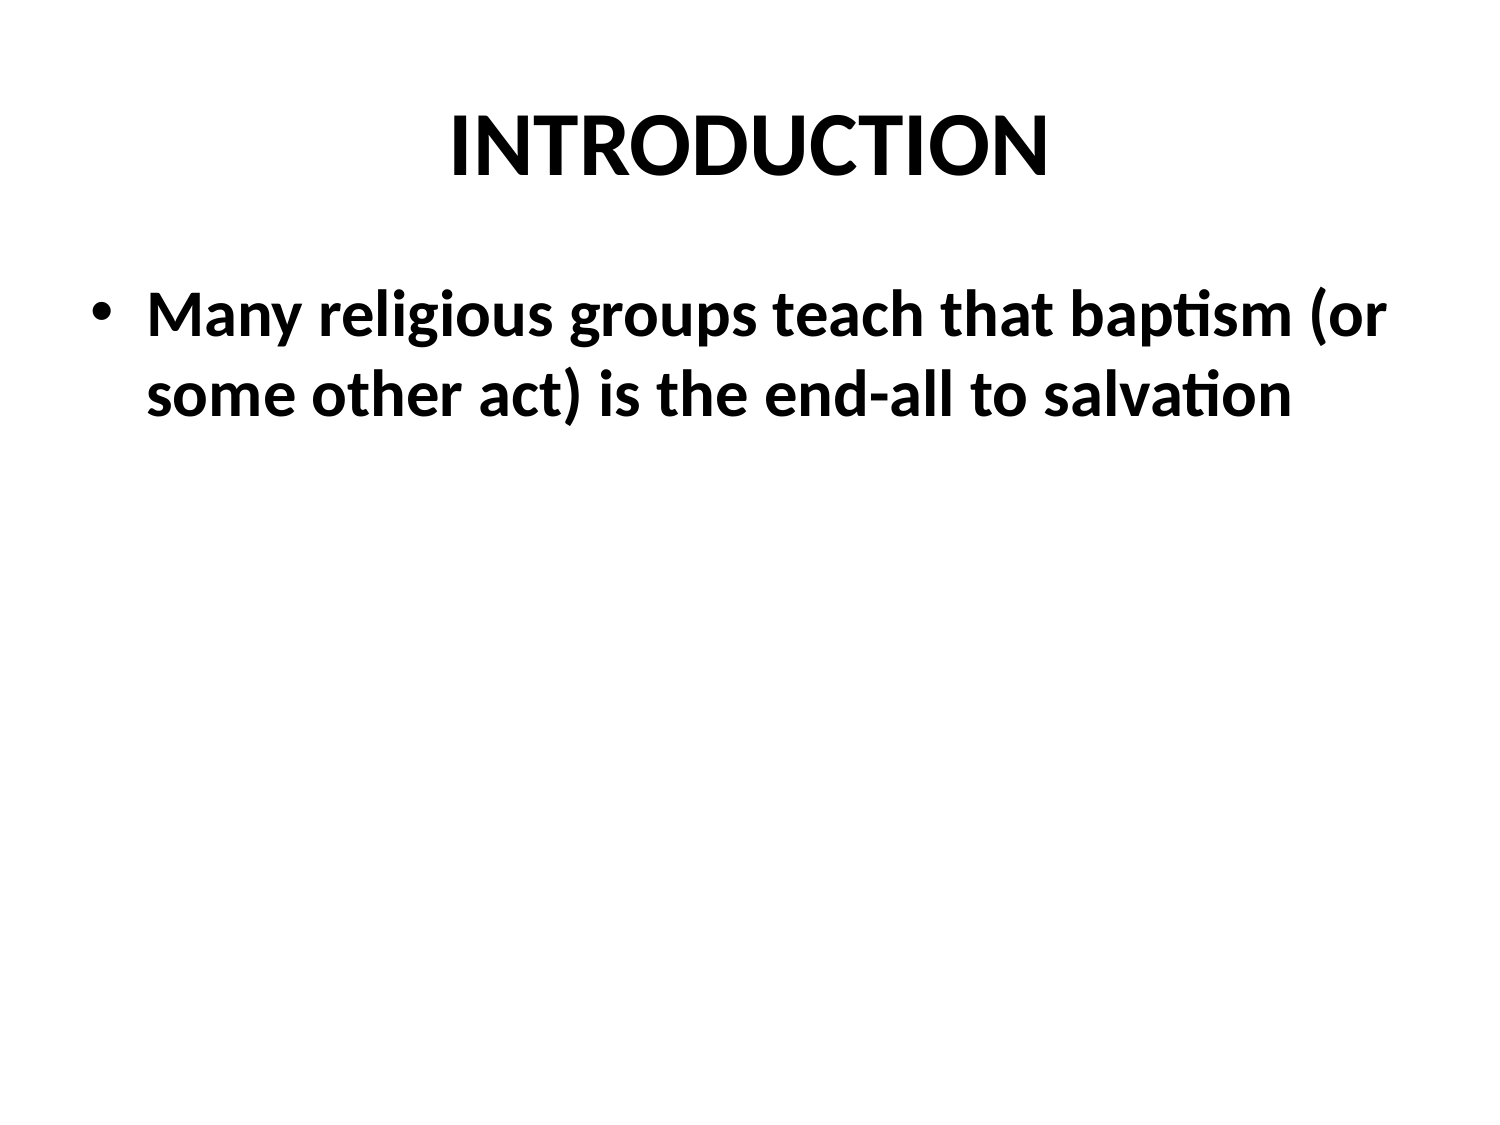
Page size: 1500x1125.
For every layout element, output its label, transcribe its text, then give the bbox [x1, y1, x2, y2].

list Many religious groups teach that baptism (or some other act) is the end-all to salvation [75, 262, 1425, 1005]
title INTRODUCTION [75, 45, 1425, 233]
